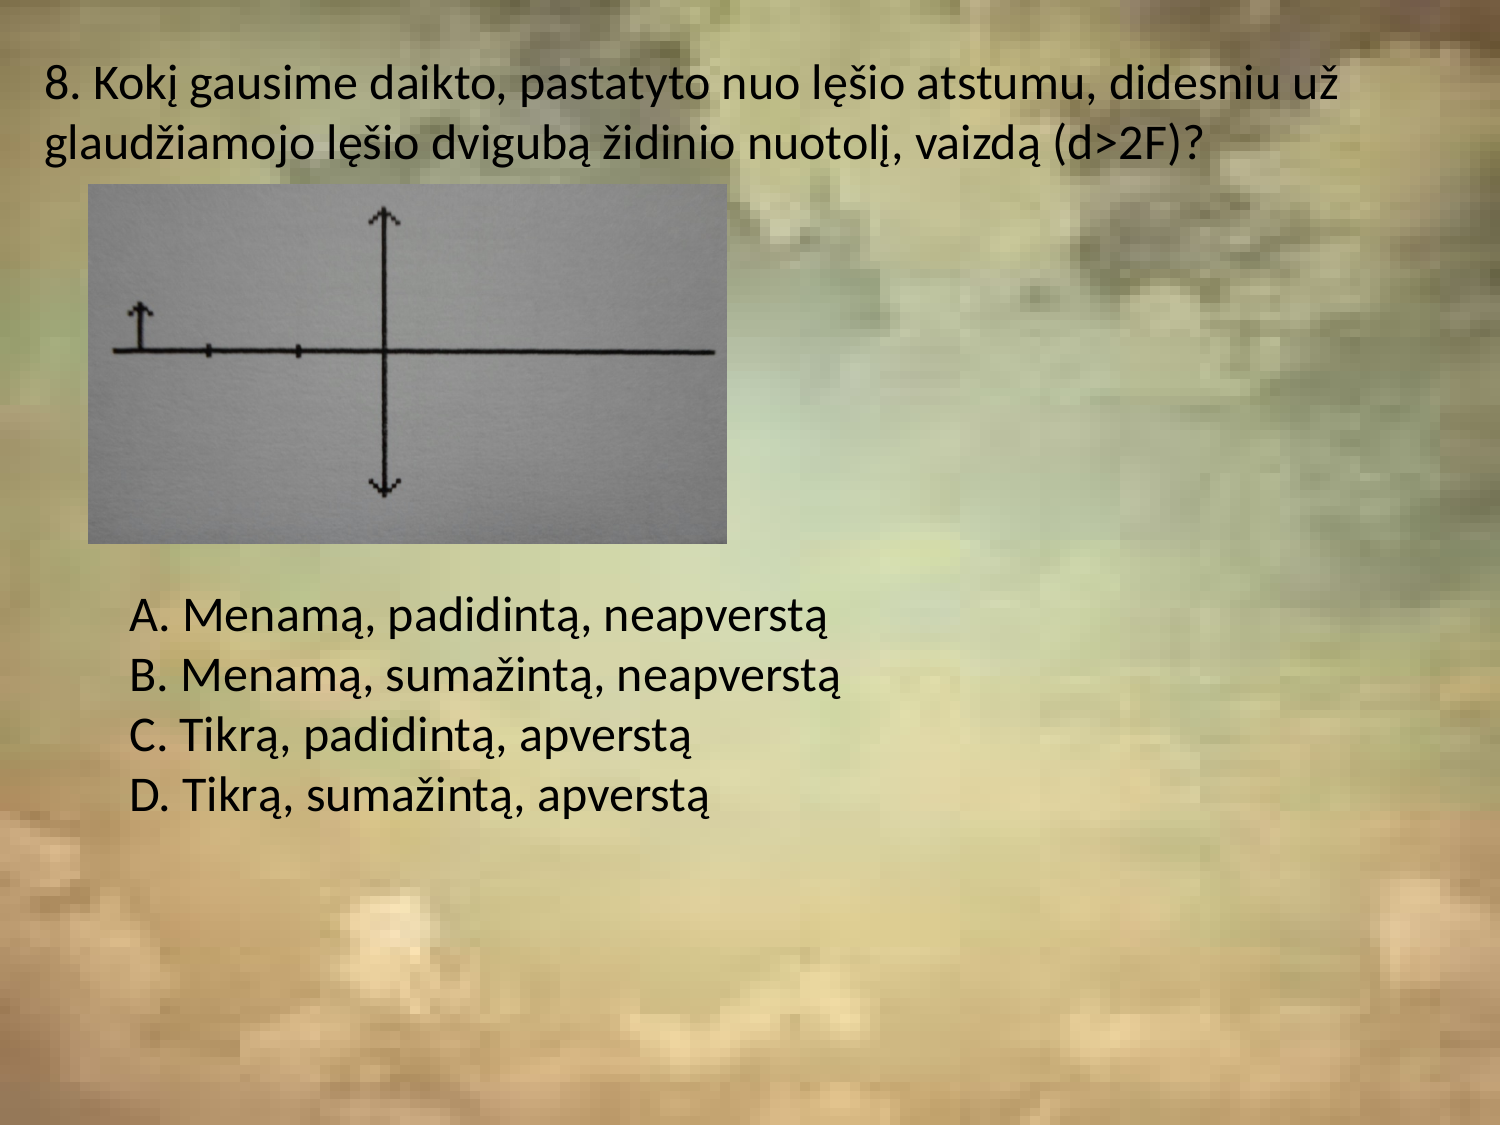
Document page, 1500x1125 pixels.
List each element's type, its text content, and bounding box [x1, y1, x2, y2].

picture [0, 0, 1500, 1125]
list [88, 184, 727, 544]
text_box A. Menamą, padidintą, neapverstą B. Menamą, sumažintą, neapverstą C. Tikrą, padidintą, apverstą D. Tikrą, sumažintą, apverstą [0, 574, 1406, 829]
text_box 8. Kokį gausime daikto, pastatyto nuo lęšio atstumu, didesniu už glaudžiamojo lęšio dvigubą židinio nuotolį, vaizdą (d>2F)? [29, 42, 1500, 178]
